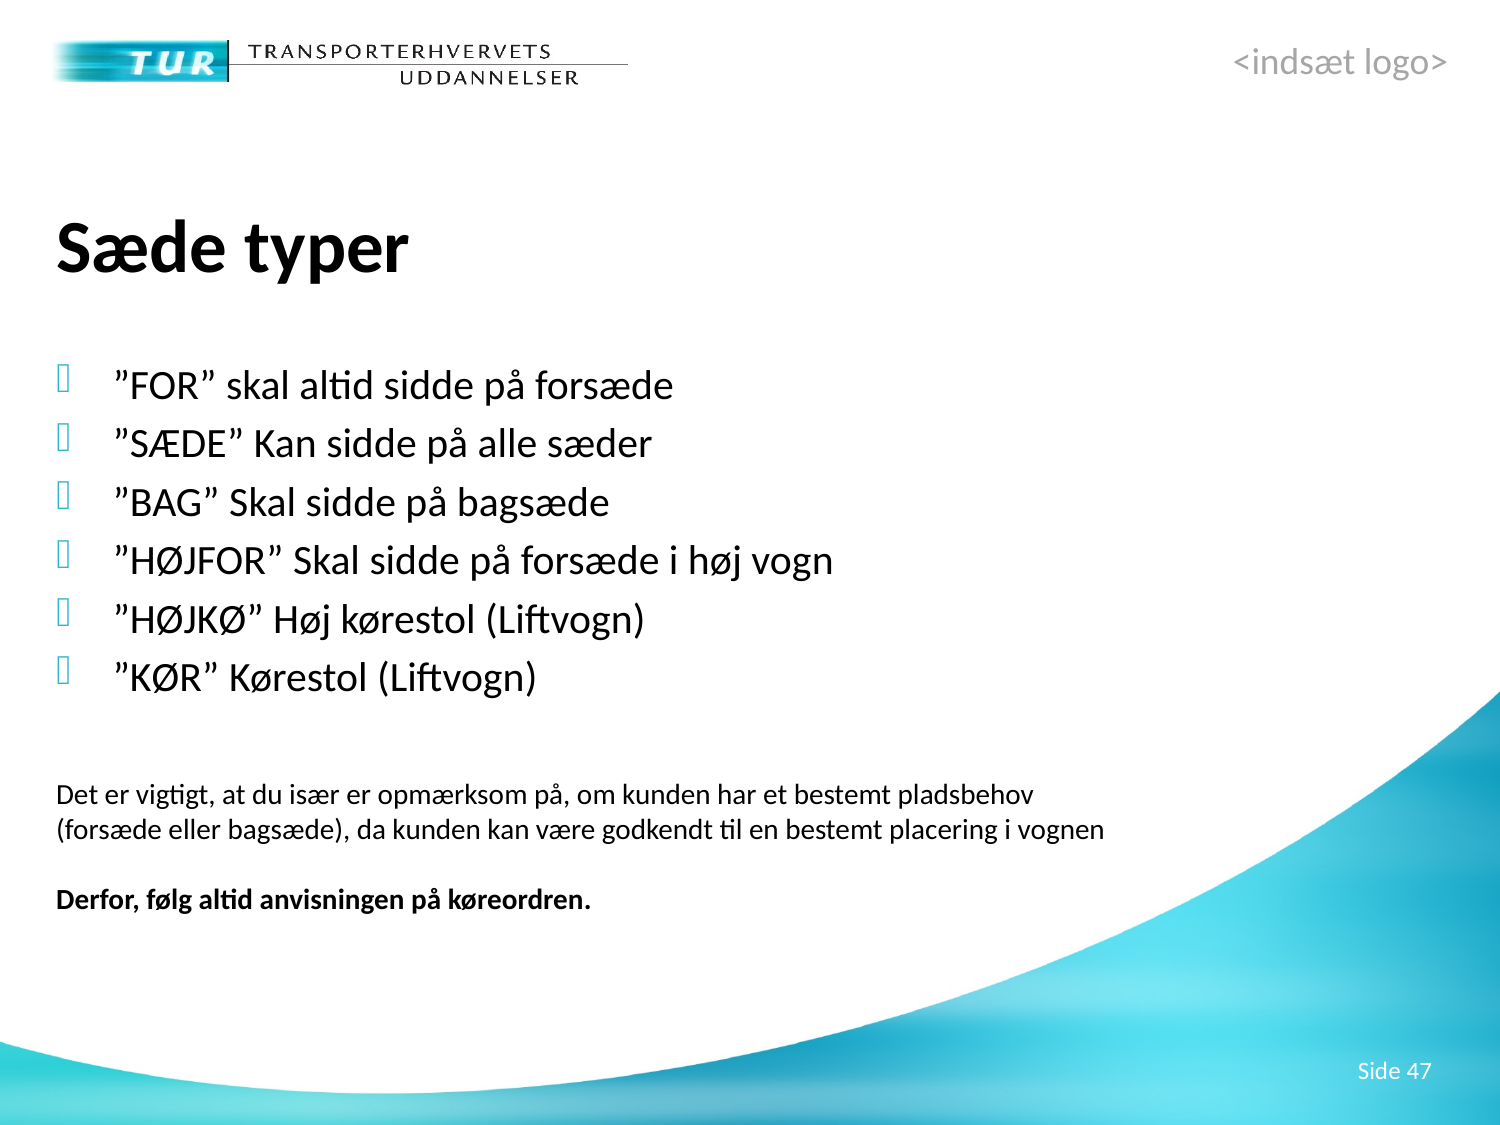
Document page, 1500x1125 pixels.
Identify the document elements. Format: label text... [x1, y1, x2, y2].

text_box ”FOR” skal altid sidde på forsæde ”SÆDE” Kan sidde på alle sæder ”BAG” Skal sidde på bagsæde ”HØJFOR” Skal sidde på forsæde i høj vogn ”HØJKØ” Høj kørestol (Liftvogn) ”KØR” Kørestol (Liftvogn) [41, 350, 1318, 727]
text_box Det er vigtigt, at du især er opmærksom på, om kunden har et bestemt pladsbehov (forsæde eller bagsæde), da kunden kan være godkendt til en bestemt placering i vognen Derfor, følg altid anvisningen på køreordren. [41, 727, 1318, 962]
picture [0, 0, 1500, 1125]
title Sæde typer [41, 238, 1242, 338]
